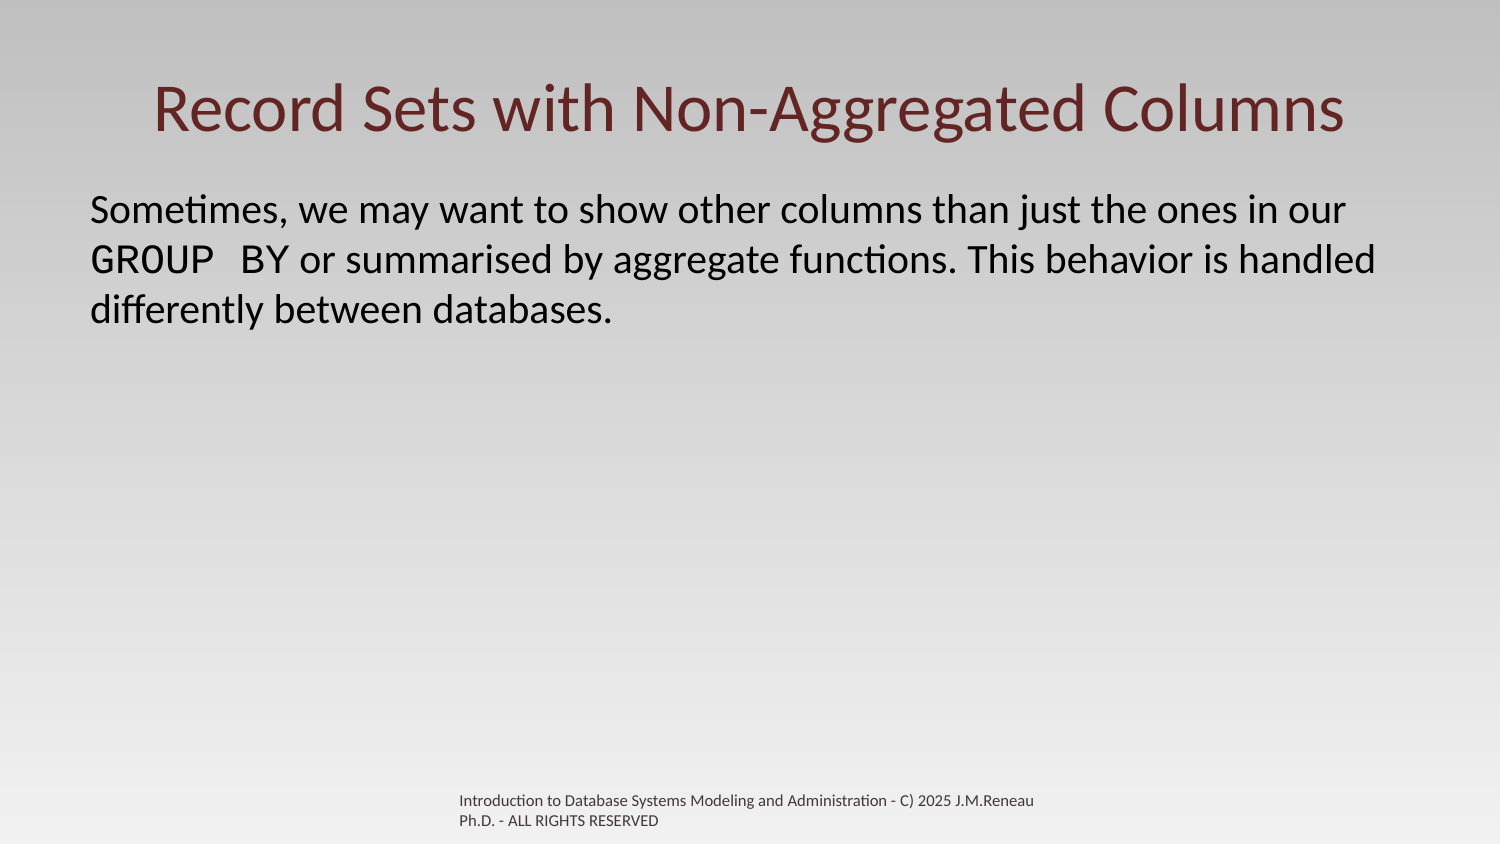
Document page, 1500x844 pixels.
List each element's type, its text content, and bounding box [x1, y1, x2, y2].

list Sometimes, we may want to show other columns than just the ones in our GROUP BY or summarised by aggregate functions. This behavior is handled differently between databases. [75, 174, 1425, 732]
footer Introduction to Database Systems Modeling and Administration - C) 2025 J.M.Reneau Ph.D. - ALL RIGHTS RESERVED [444, 782, 1055, 827]
title Record Sets with Non-Aggregated Columns [75, 33, 1425, 174]
